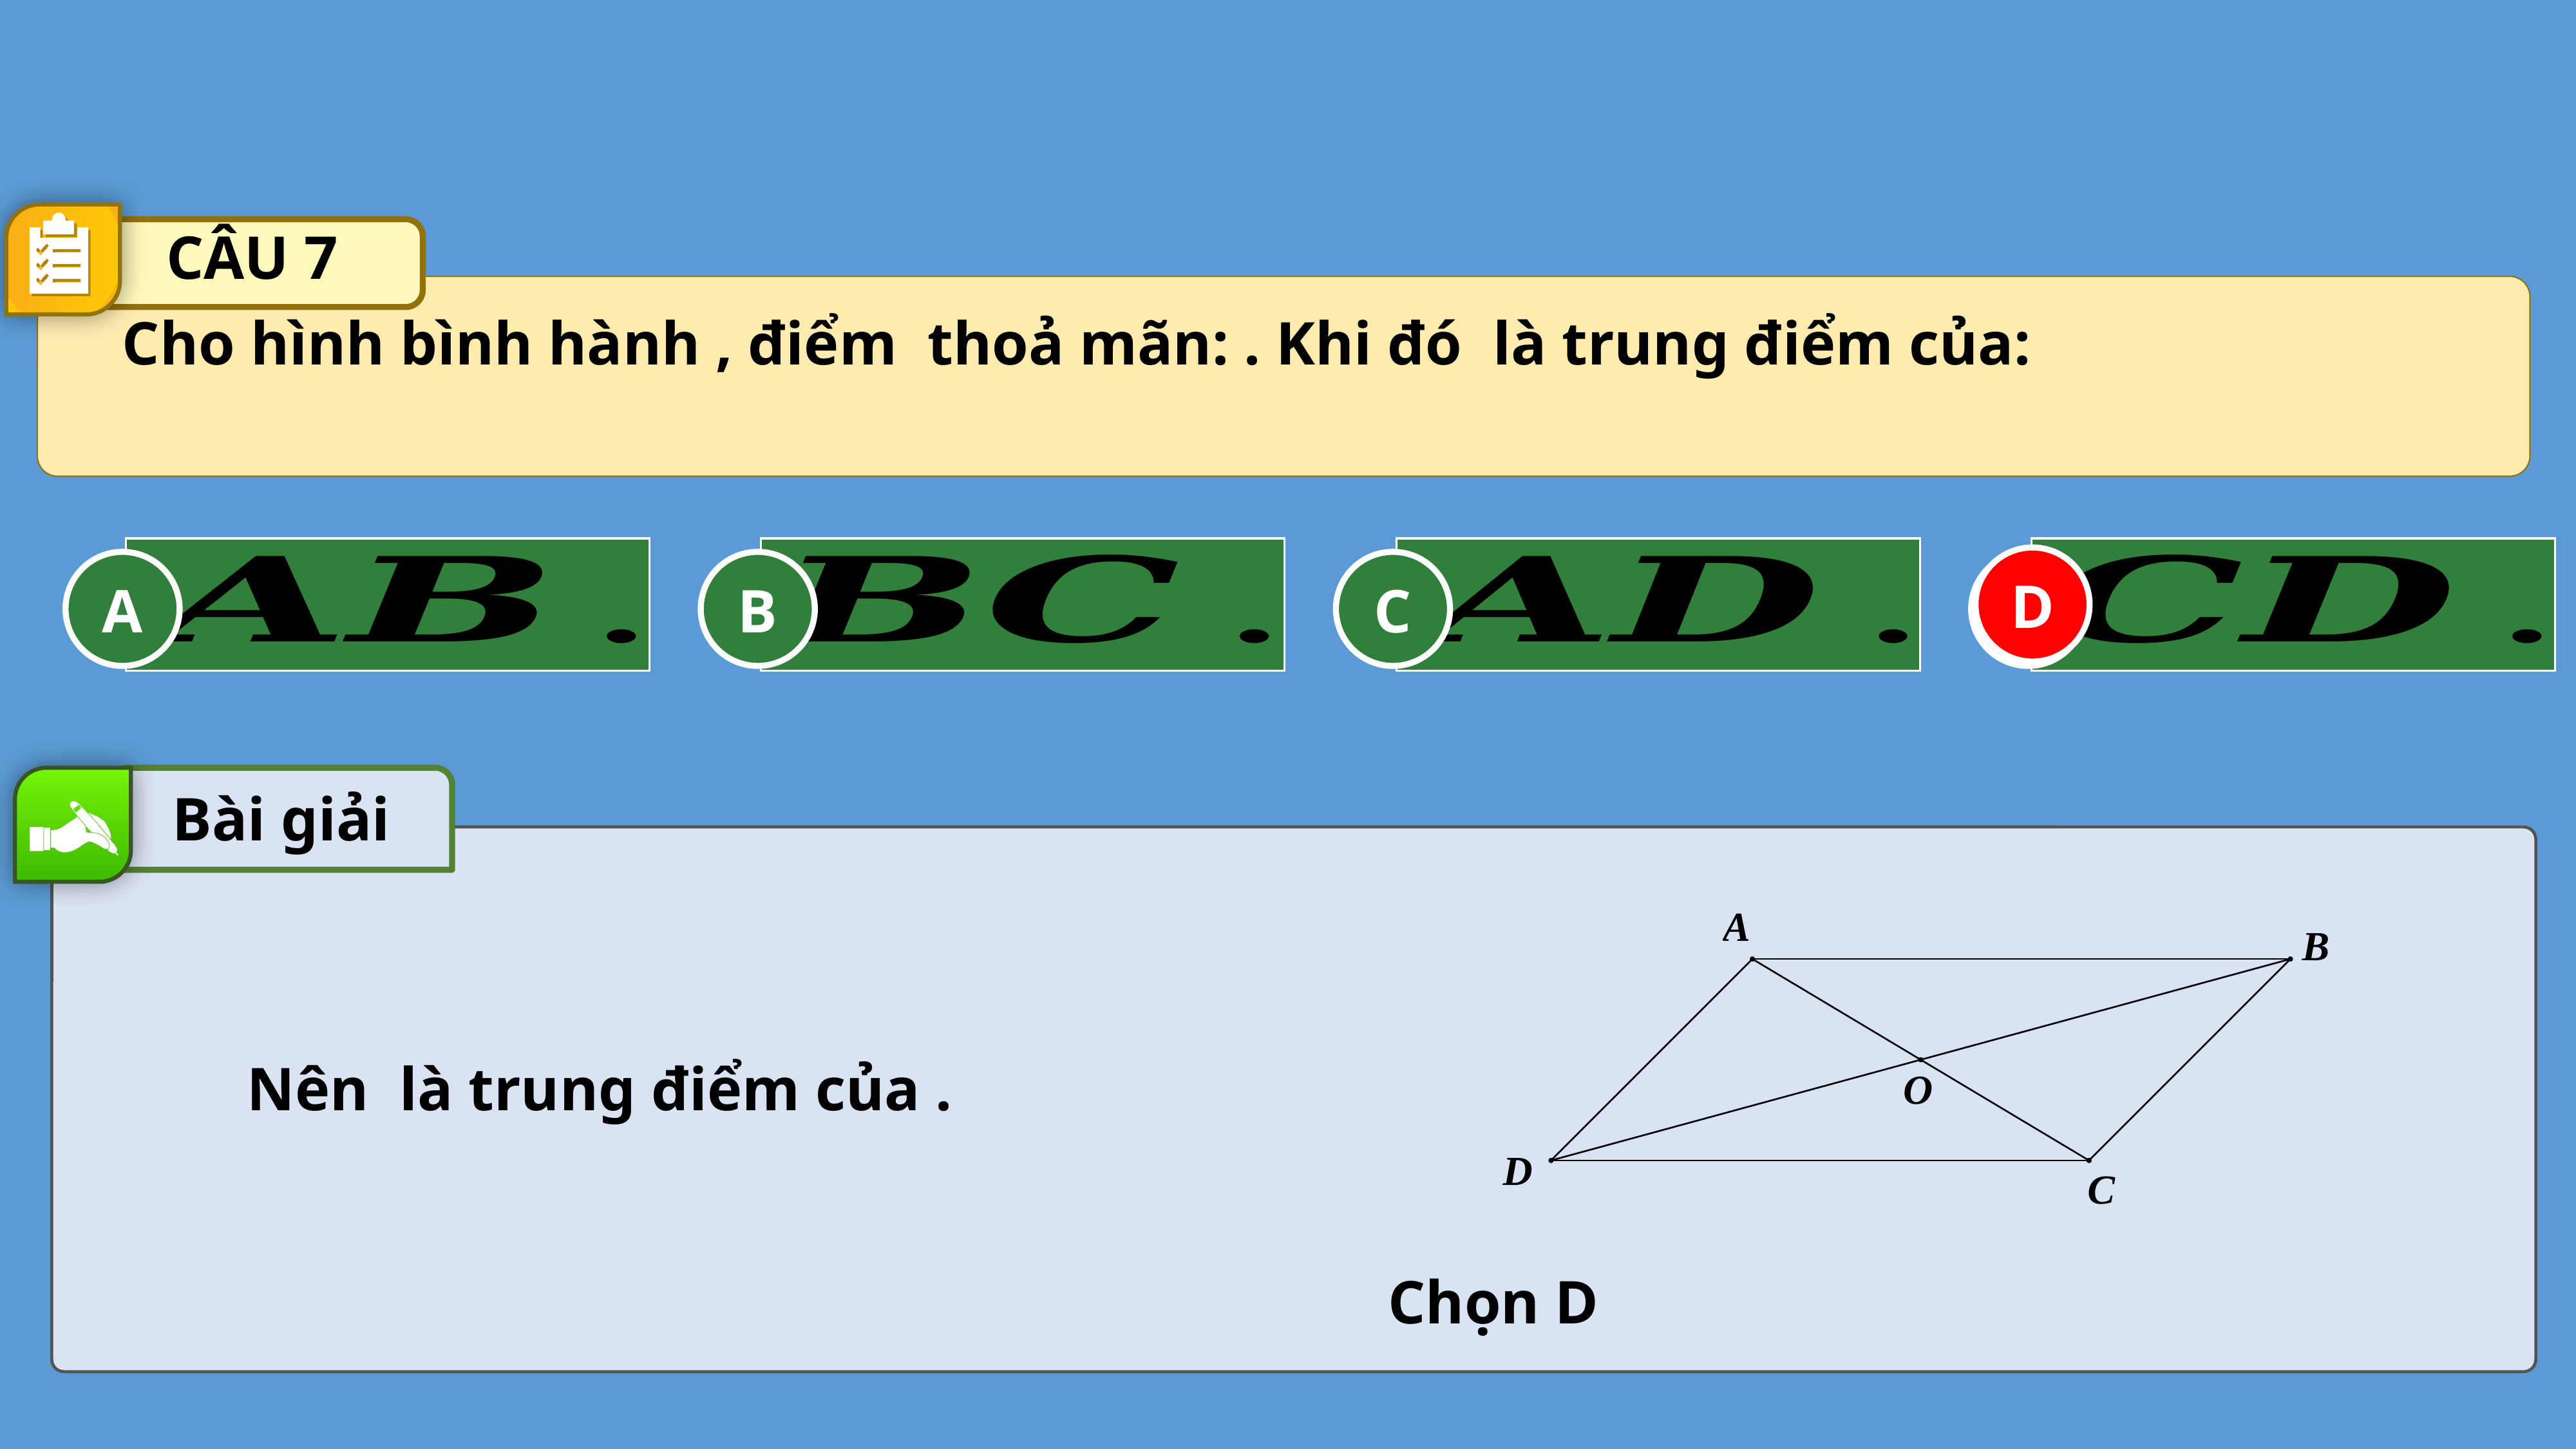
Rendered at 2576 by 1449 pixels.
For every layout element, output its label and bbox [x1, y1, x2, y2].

text_box [6, 204, 2530, 477]
text_box [65, 539, 2554, 670]
text_box [15, 768, 2536, 1372]
picture [1485, 887, 2353, 1233]
